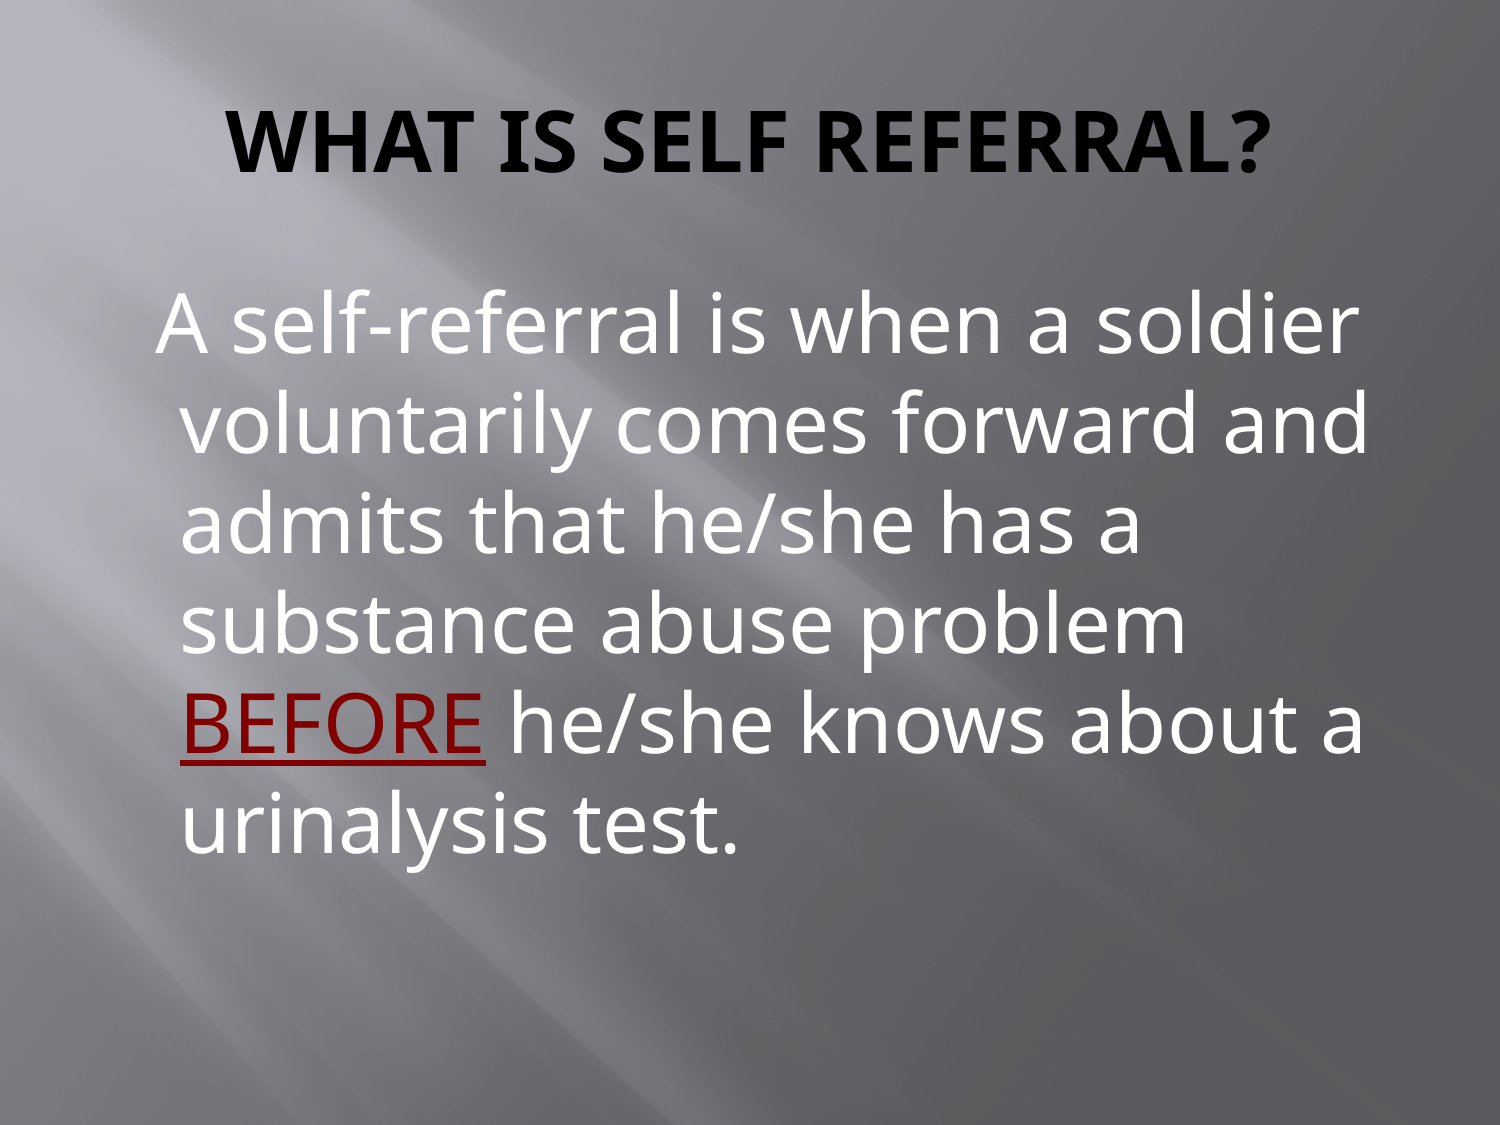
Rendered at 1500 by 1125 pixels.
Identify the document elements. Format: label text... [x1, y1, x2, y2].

title WHAT IS SELF REFERRAL? [75, 45, 1425, 233]
list A self-referral is when a soldier voluntarily comes forward and admits that he/she has a substance abuse problem BEFORE he/she knows about a urinalysis test. [74, 262, 1426, 1036]
